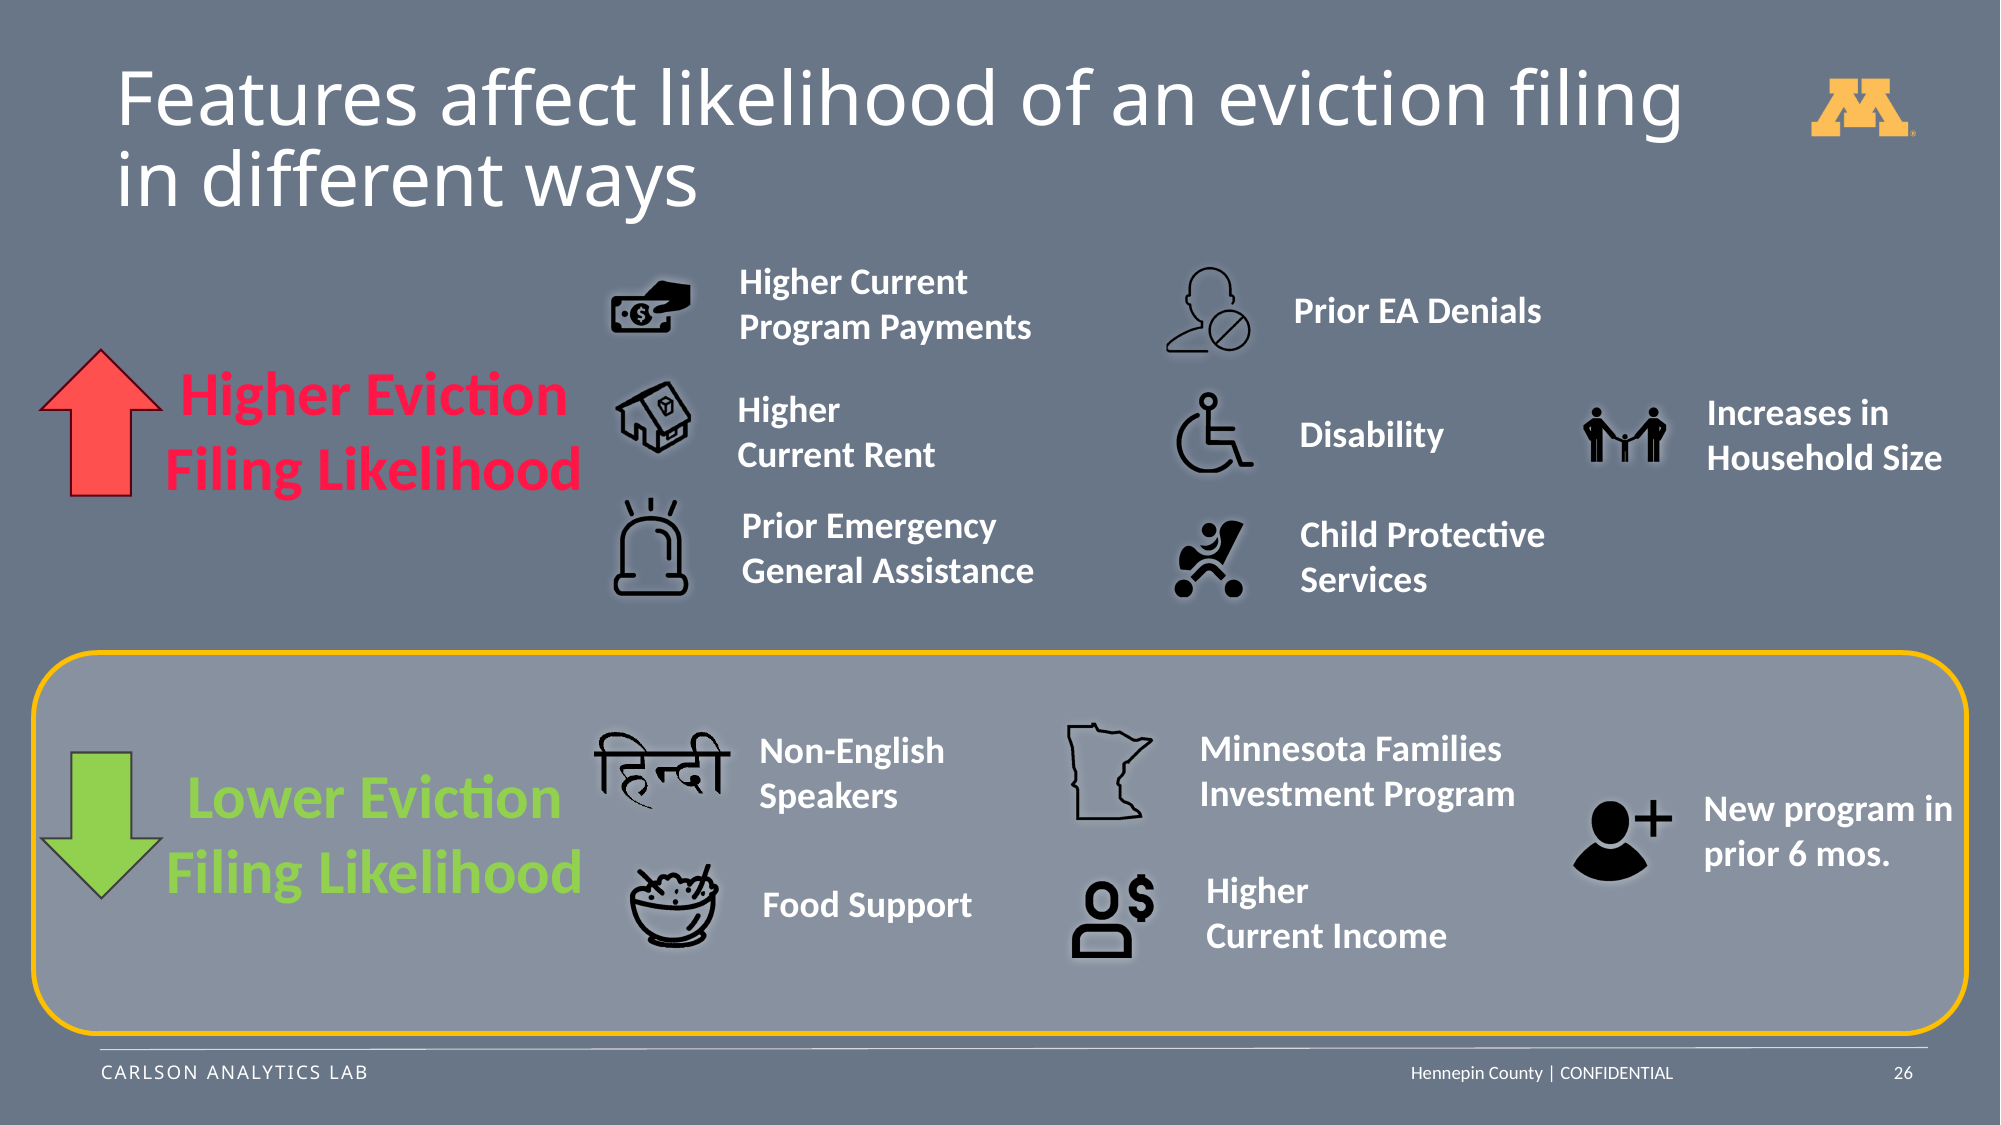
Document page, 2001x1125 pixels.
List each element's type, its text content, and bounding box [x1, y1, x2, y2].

text_box Prior EA Denials [1279, 278, 1560, 339]
text_box Higher Current Rent [722, 377, 954, 483]
picture [1160, 261, 1254, 360]
picture [31, 650, 1969, 1036]
text_box [38, 348, 123, 497]
text_box Higher Current Program Payments [724, 249, 1072, 355]
text_box Disability [1284, 402, 1461, 462]
slide_number 26 [1860, 1047, 1928, 1096]
picture [605, 490, 698, 602]
picture [606, 372, 700, 465]
text_box Increases in Household Size [1692, 380, 2000, 486]
footer Hennepin County | CONFIDENTIAL [797, 1048, 1689, 1097]
picture [1800, 58, 1925, 158]
text_box Higher Eviction Filing Likelihood [123, 346, 626, 511]
picture [1580, 402, 1676, 469]
title Features affect likelihood of an eviction filing in different ways [100, 59, 1782, 225]
text_box Prior Emergency General Assistance [727, 493, 1135, 599]
text_box Child Protective Services [1285, 502, 1659, 608]
picture [606, 255, 700, 350]
picture [1166, 508, 1256, 604]
picture [1166, 385, 1259, 477]
